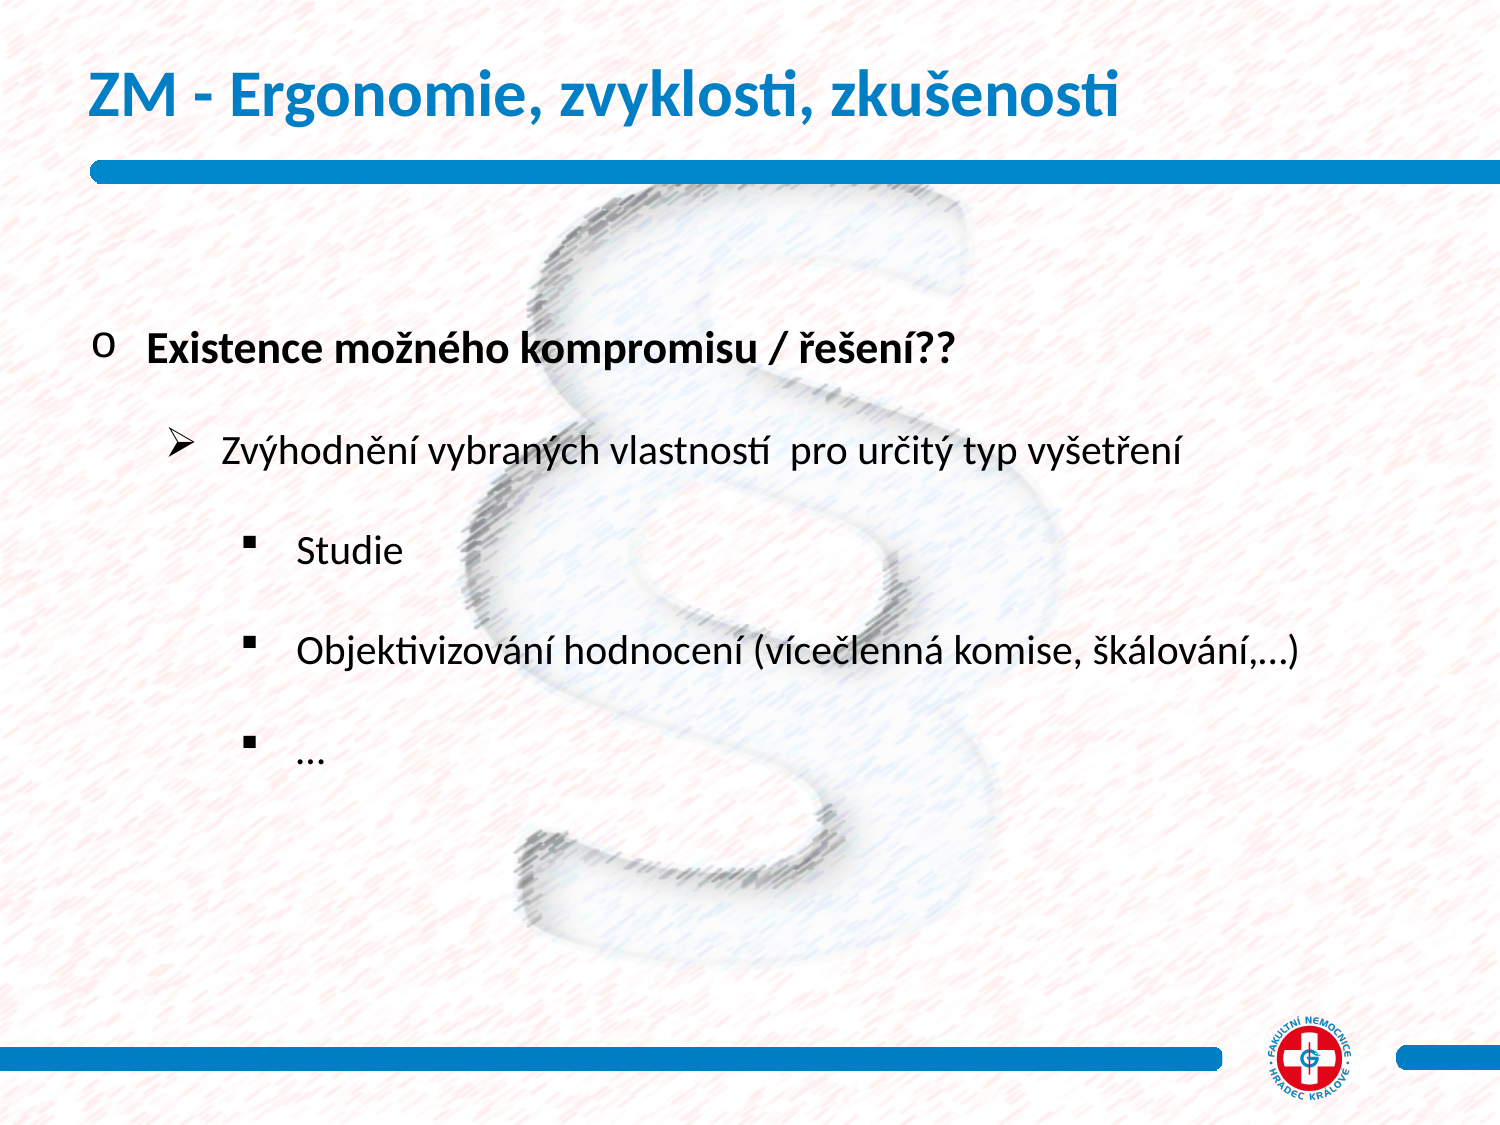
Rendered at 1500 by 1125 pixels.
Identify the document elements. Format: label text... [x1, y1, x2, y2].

picture [0, 0, 1500, 1125]
title ZM - Ergonomie, zvyklosti, zkušenosti [88, 30, 1364, 149]
text_box Existence možného kompromisu / řešení?? Zvýhodnění vybraných vlastností pro určitý typ vyšetření Studie Objektivizování hodnocení (vícečlenná komise, škálování,…) … [74, 255, 1447, 881]
